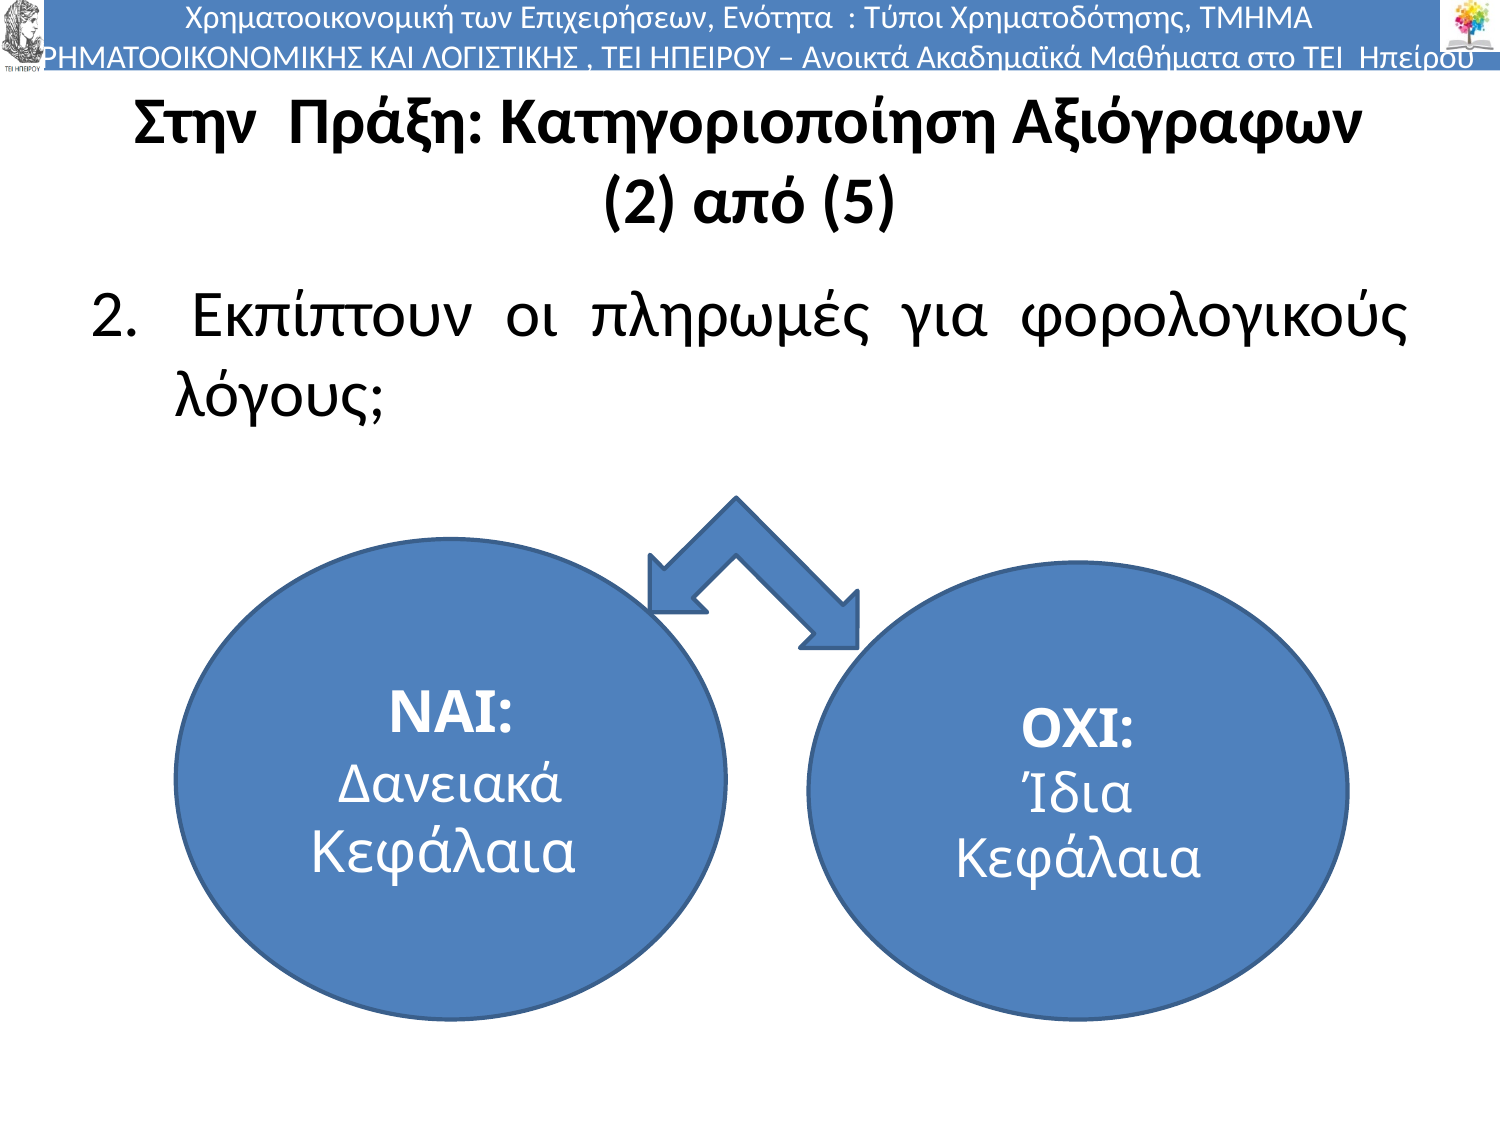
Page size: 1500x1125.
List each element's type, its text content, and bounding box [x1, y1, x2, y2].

text_box ΟΧΙ: Ίδια Κεφάλαια [806, 560, 1350, 1022]
picture [1439, 0, 1500, 53]
text_box Χρηματοοικονομική των Επιχειρήσεων, Ενότητα : Τύποι Χρηματοδότησης, ΤΜΗΜΑ ΧΡΗΜΑΤΟΟΙΚΟΝΟΜΙΚΉΣ ΚΑΙ ΛΟΓΙΣΤΙΚΗΣ , ΤΕΙ ΗΠΕΙΡΟΥ – Ανοικτά Ακαδημαϊκά Μαθήματα στο ΤΕΙ Ηπείρου [45, 0, 1500, 72]
list 2. Εκπίπτουν οι πληρωμές για φορολογικούς λόγους; [75, 262, 1425, 1005]
title Στην Πράξη: Κατηγοριοποίηση Αξιόγραφων (2) από (5) [75, 82, 1425, 233]
picture [0, 0, 45, 75]
text_box [647, 495, 860, 651]
text_box ΝΑΙ: Δανειακά Κεφάλαια [173, 536, 728, 1022]
